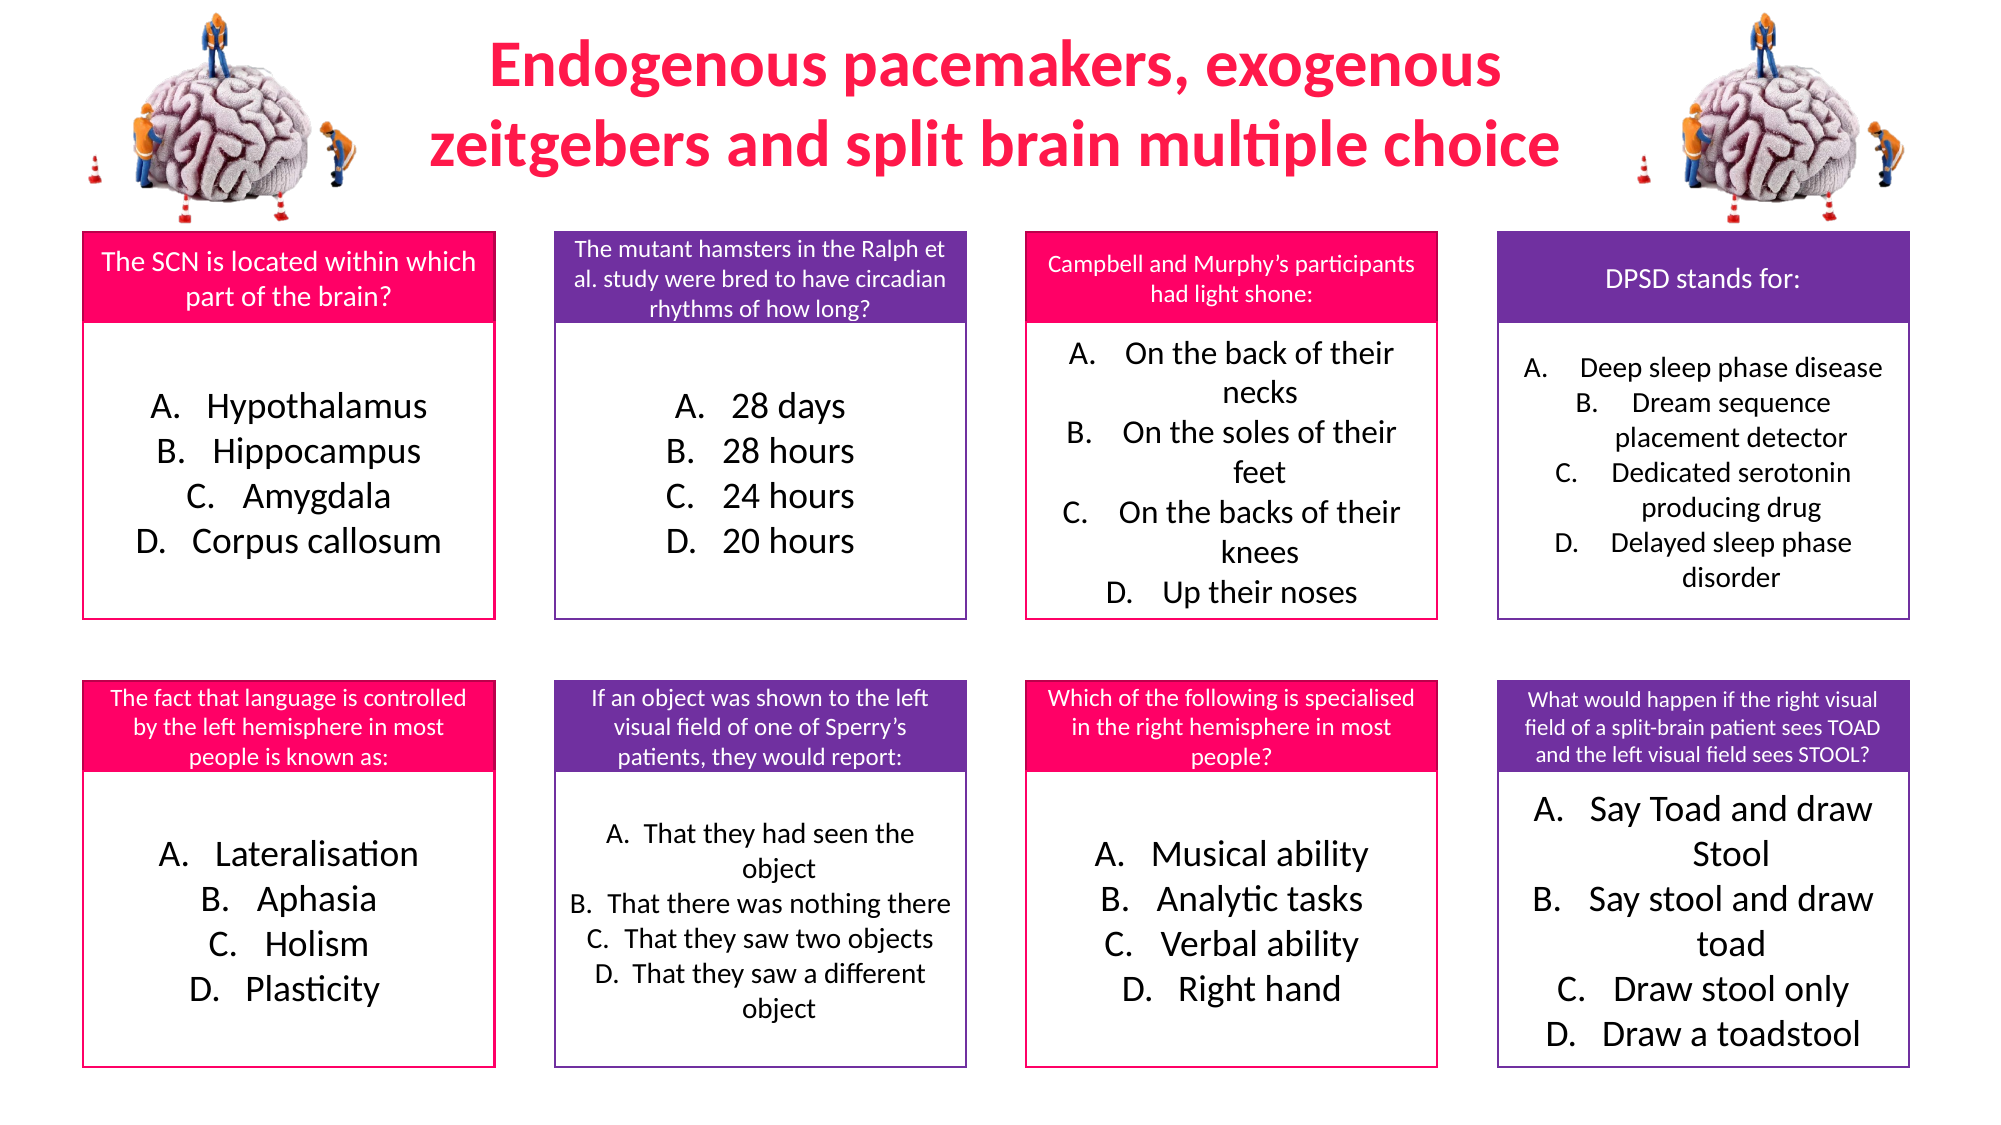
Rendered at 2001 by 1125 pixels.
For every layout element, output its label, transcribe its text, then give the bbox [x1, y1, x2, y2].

picture [83, 9, 361, 227]
text_box The mutant hamsters in the Ralph et al. study were bred to have circadian rhythms of how long? [554, 231, 967, 321]
text_box If an object was shown to the left visual field of one of Sperry’s patients, they would report: [554, 680, 967, 770]
text_box The SCN is located within which part of the brain? [82, 231, 496, 321]
text_box Which of the following is specialised in the right hemisphere in most people? [1025, 680, 1438, 770]
text_box Musical ability Analytic tasks Verbal ability Right hand [1025, 770, 1438, 1068]
text_box Deep sleep phase disease Dream sequence placement detector Dedicated serotonin producing drug Delayed sleep phase disorder [1497, 321, 1910, 620]
text_box Say Toad and draw Stool Say stool and draw toad Draw stool only Draw a toadstool [1497, 770, 1910, 1068]
text_box 28 days 28 hours 24 hours 20 hours [554, 321, 967, 620]
text_box What would happen if the right visual field of a split-brain patient sees TOAD and the left visual field sees STOOL? [1497, 680, 1910, 770]
text_box On the back of their necks On the soles of their feet On the backs of their knees Up their noses [1025, 321, 1438, 620]
text_box The fact that language is controlled by the left hemisphere in most people is known as: [82, 680, 496, 770]
text_box Endogenous pacemakers, exogenous zeitgebers and split brain multiple choice [361, 12, 1631, 188]
text_box Campbell and Murphy’s participants had light shone: [1025, 231, 1438, 321]
picture [1631, 8, 1909, 227]
text_box Hypothalamus Hippocampus Amygdala Corpus callosum [82, 321, 496, 620]
text_box That they had seen the object That there was nothing there That they saw two objects That they saw a different object [554, 770, 967, 1068]
text_box Lateralisation Aphasia Holism Plasticity [82, 770, 496, 1068]
text_box DPSD stands for: [1497, 231, 1910, 321]
